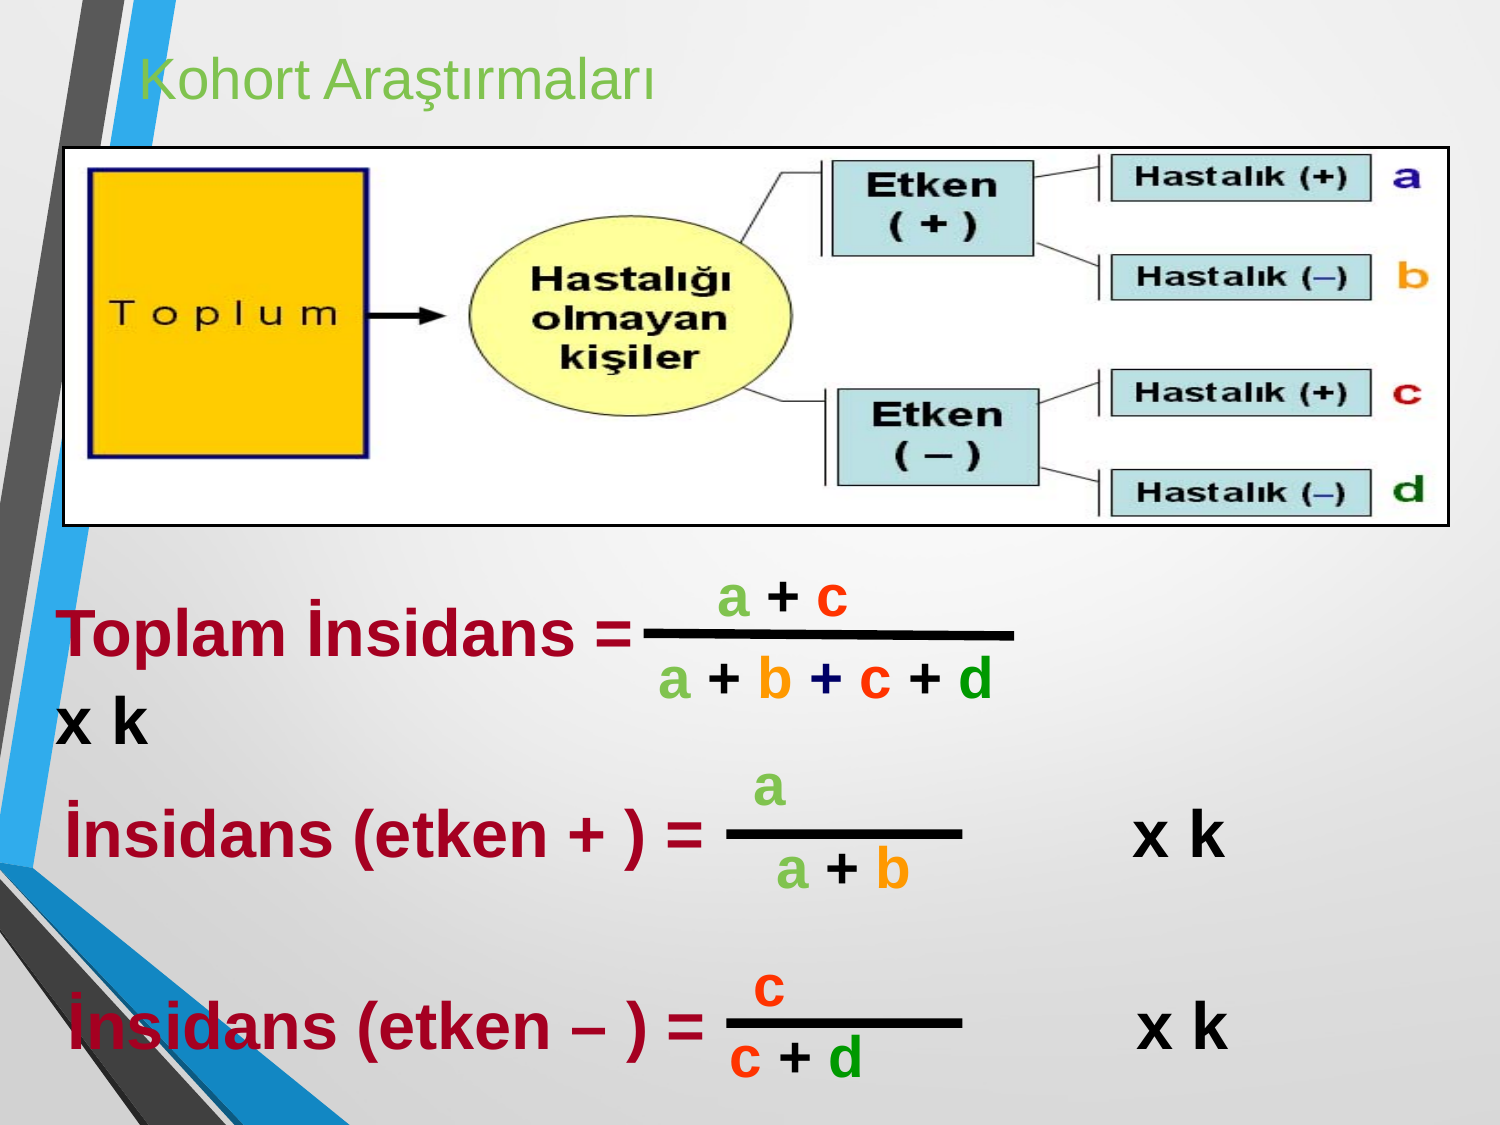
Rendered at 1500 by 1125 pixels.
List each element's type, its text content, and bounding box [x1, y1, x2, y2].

text_box c [738, 940, 963, 1011]
text_box Kohort Araştırmaları [123, 33, 1306, 119]
text_box İnsidans (etken + ) = x k [49, 774, 761, 878]
text_box İnsidans (etken – ) = x k [53, 967, 738, 1070]
text_box İnsidans (etken + ) = x k [963, 774, 1314, 878]
text_box a + b + c + d [643, 633, 1069, 718]
picture [64, 148, 1447, 525]
text_box c + d [714, 1011, 987, 1097]
text_box a + c [702, 550, 928, 636]
text_box a [738, 739, 963, 825]
text_box Toplam İnsidans = x k [41, 574, 1247, 765]
text_box a + b [761, 822, 975, 908]
text_box İnsidans (etken – ) = x k [963, 967, 1317, 1070]
